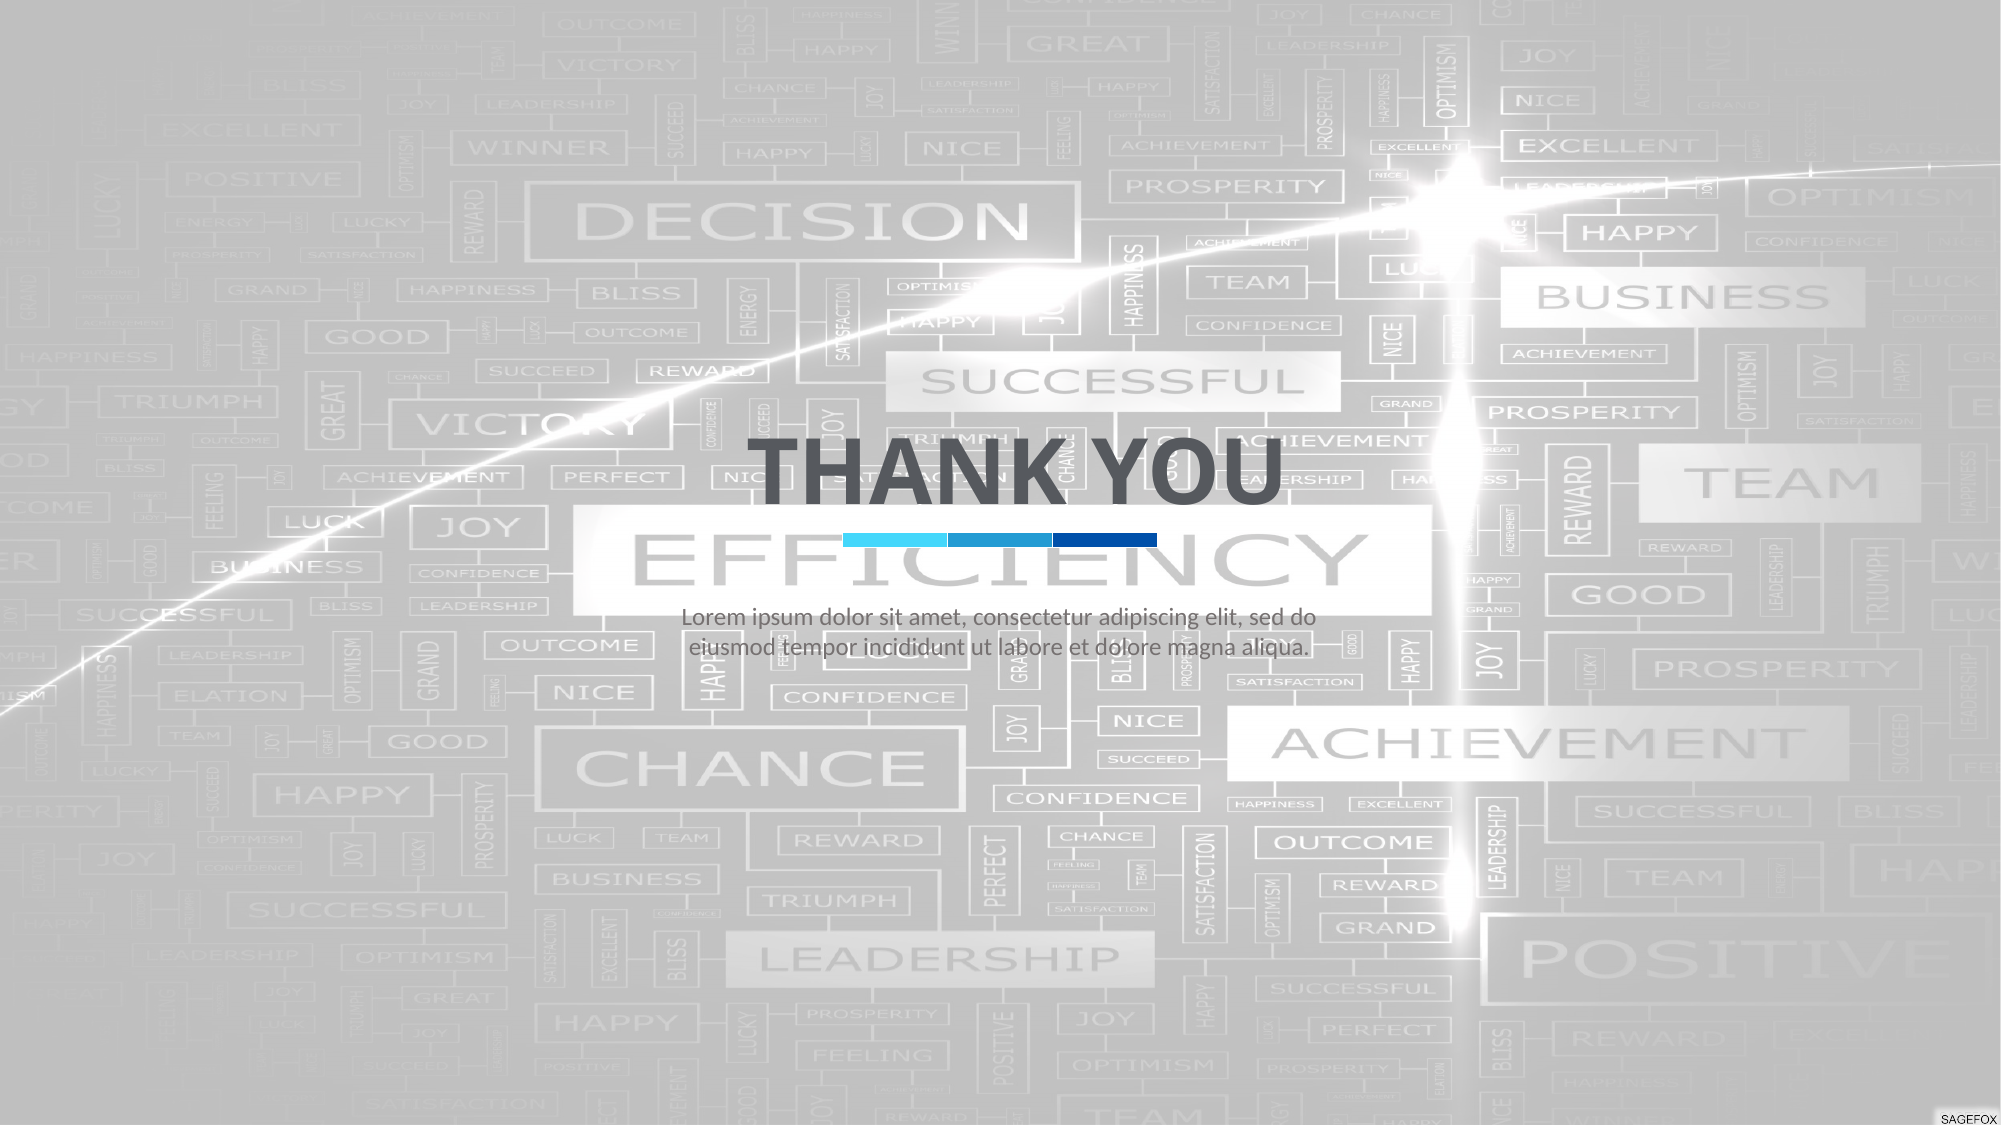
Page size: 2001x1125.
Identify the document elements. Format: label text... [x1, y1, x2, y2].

text_box THANK YOU [565, 405, 1470, 531]
text_box Lorem ipsum dolor sit amet, consectetur adipiscing elit, sed do eiusmod tempor incididunt ut labore et dolore magna aliqua. [660, 593, 1340, 668]
picture [1938, 1114, 1999, 1125]
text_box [842, 532, 1158, 548]
